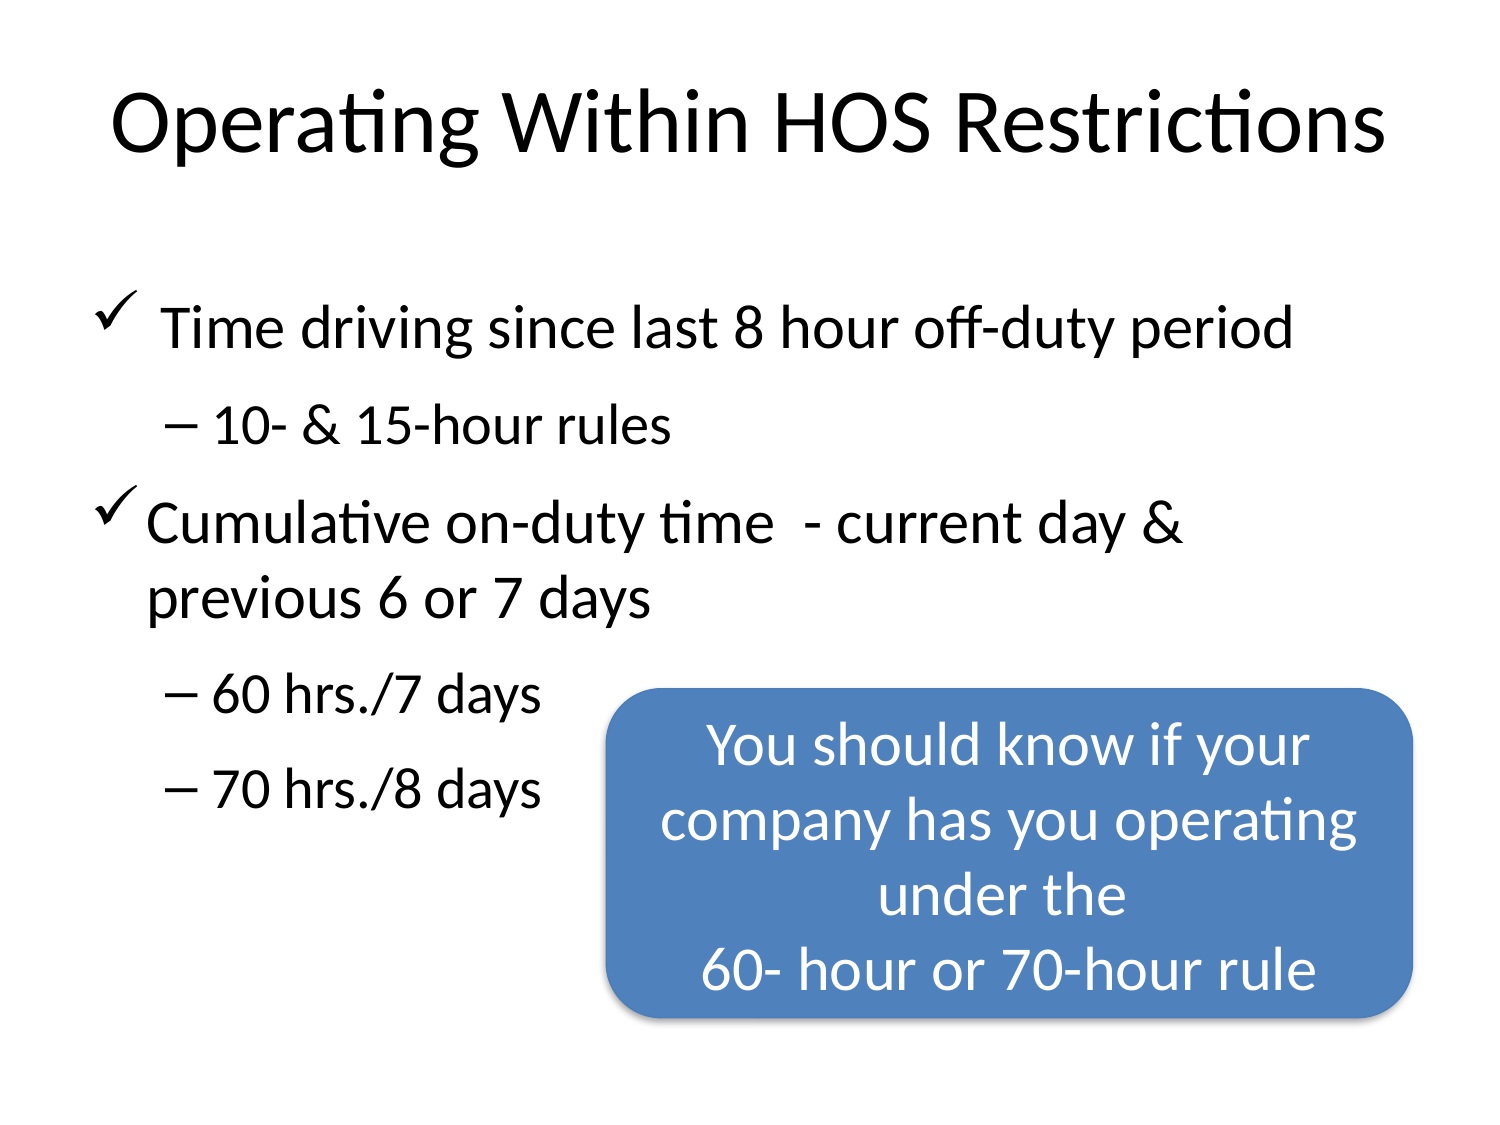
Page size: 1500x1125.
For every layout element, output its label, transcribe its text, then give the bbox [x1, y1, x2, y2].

list Time driving since last 8 hour off-duty period 10- & 15-hour rules Cumulative on-duty time - current day & previous 6 or 7 days 60 hrs./7 days 70 hrs./8 days [75, 278, 1425, 904]
title Operating Within HOS Restrictions [75, 21, 1425, 210]
text_box You should know if your company has you operating under the 60- hour or 70-hour rule [605, 688, 1414, 1019]
